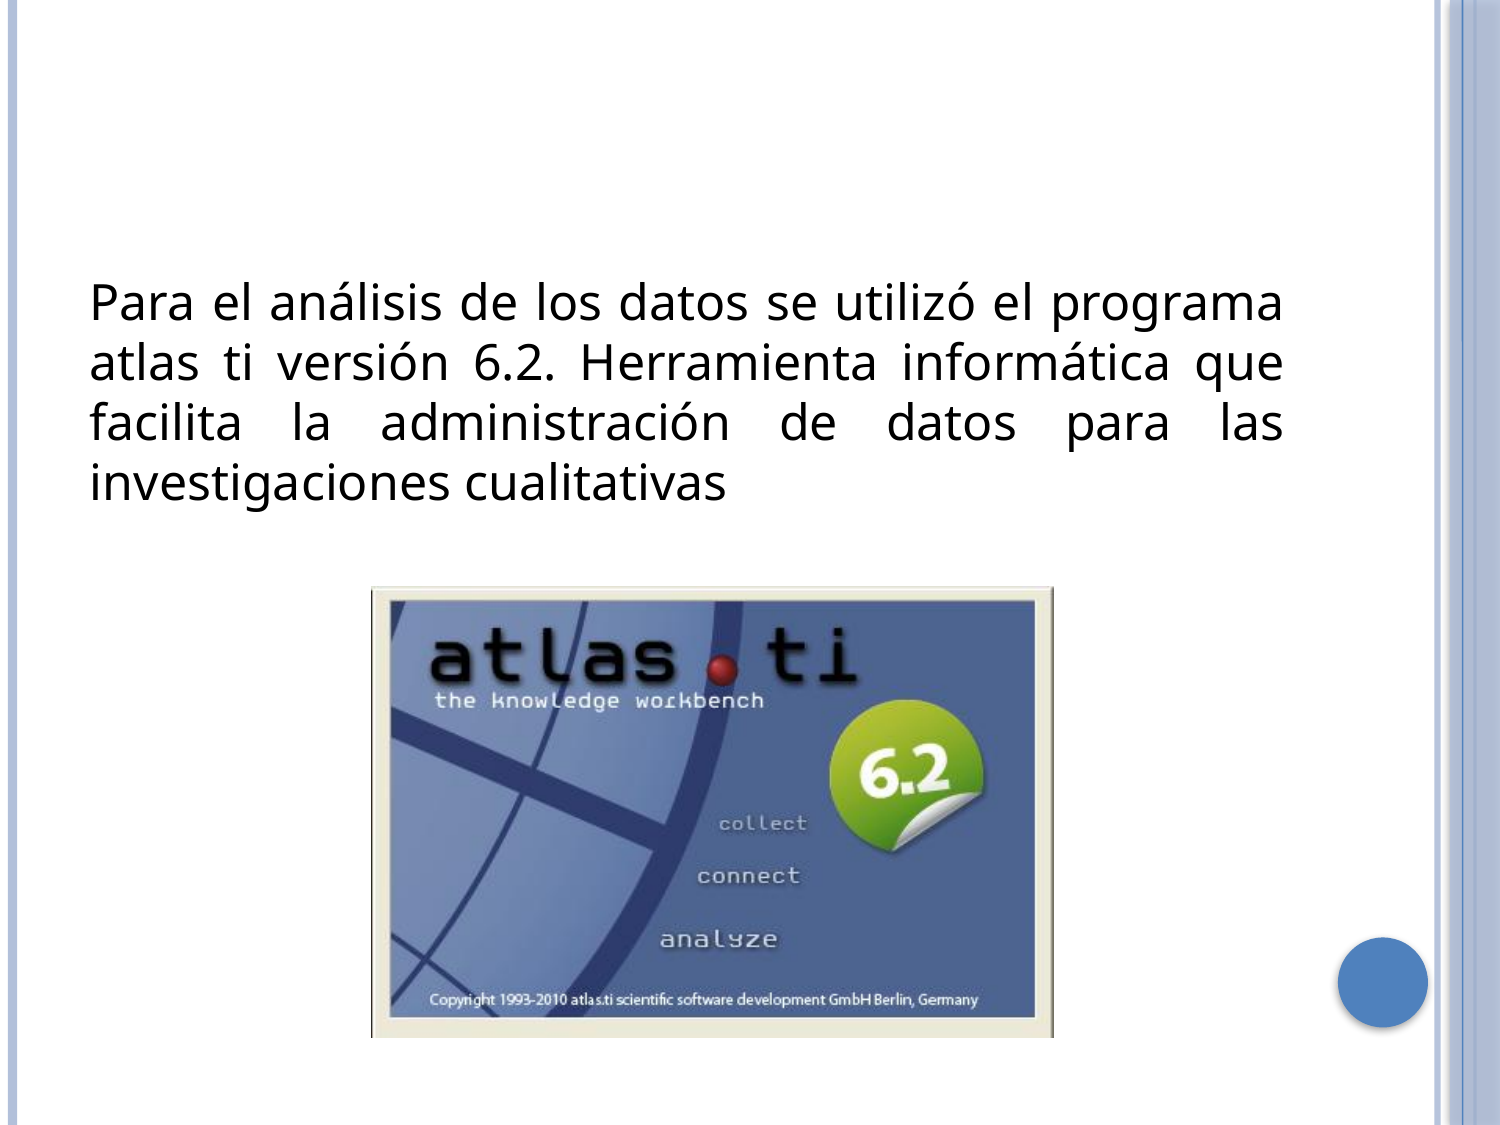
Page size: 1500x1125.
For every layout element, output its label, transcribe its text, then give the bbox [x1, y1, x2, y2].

picture [371, 585, 1054, 1039]
list Para el análisis de los datos se utilizó el programa atlas ti versión 6.2. Herramienta informática que facilita la administración de datos para las investigaciones cualitativas [75, 262, 1300, 1062]
